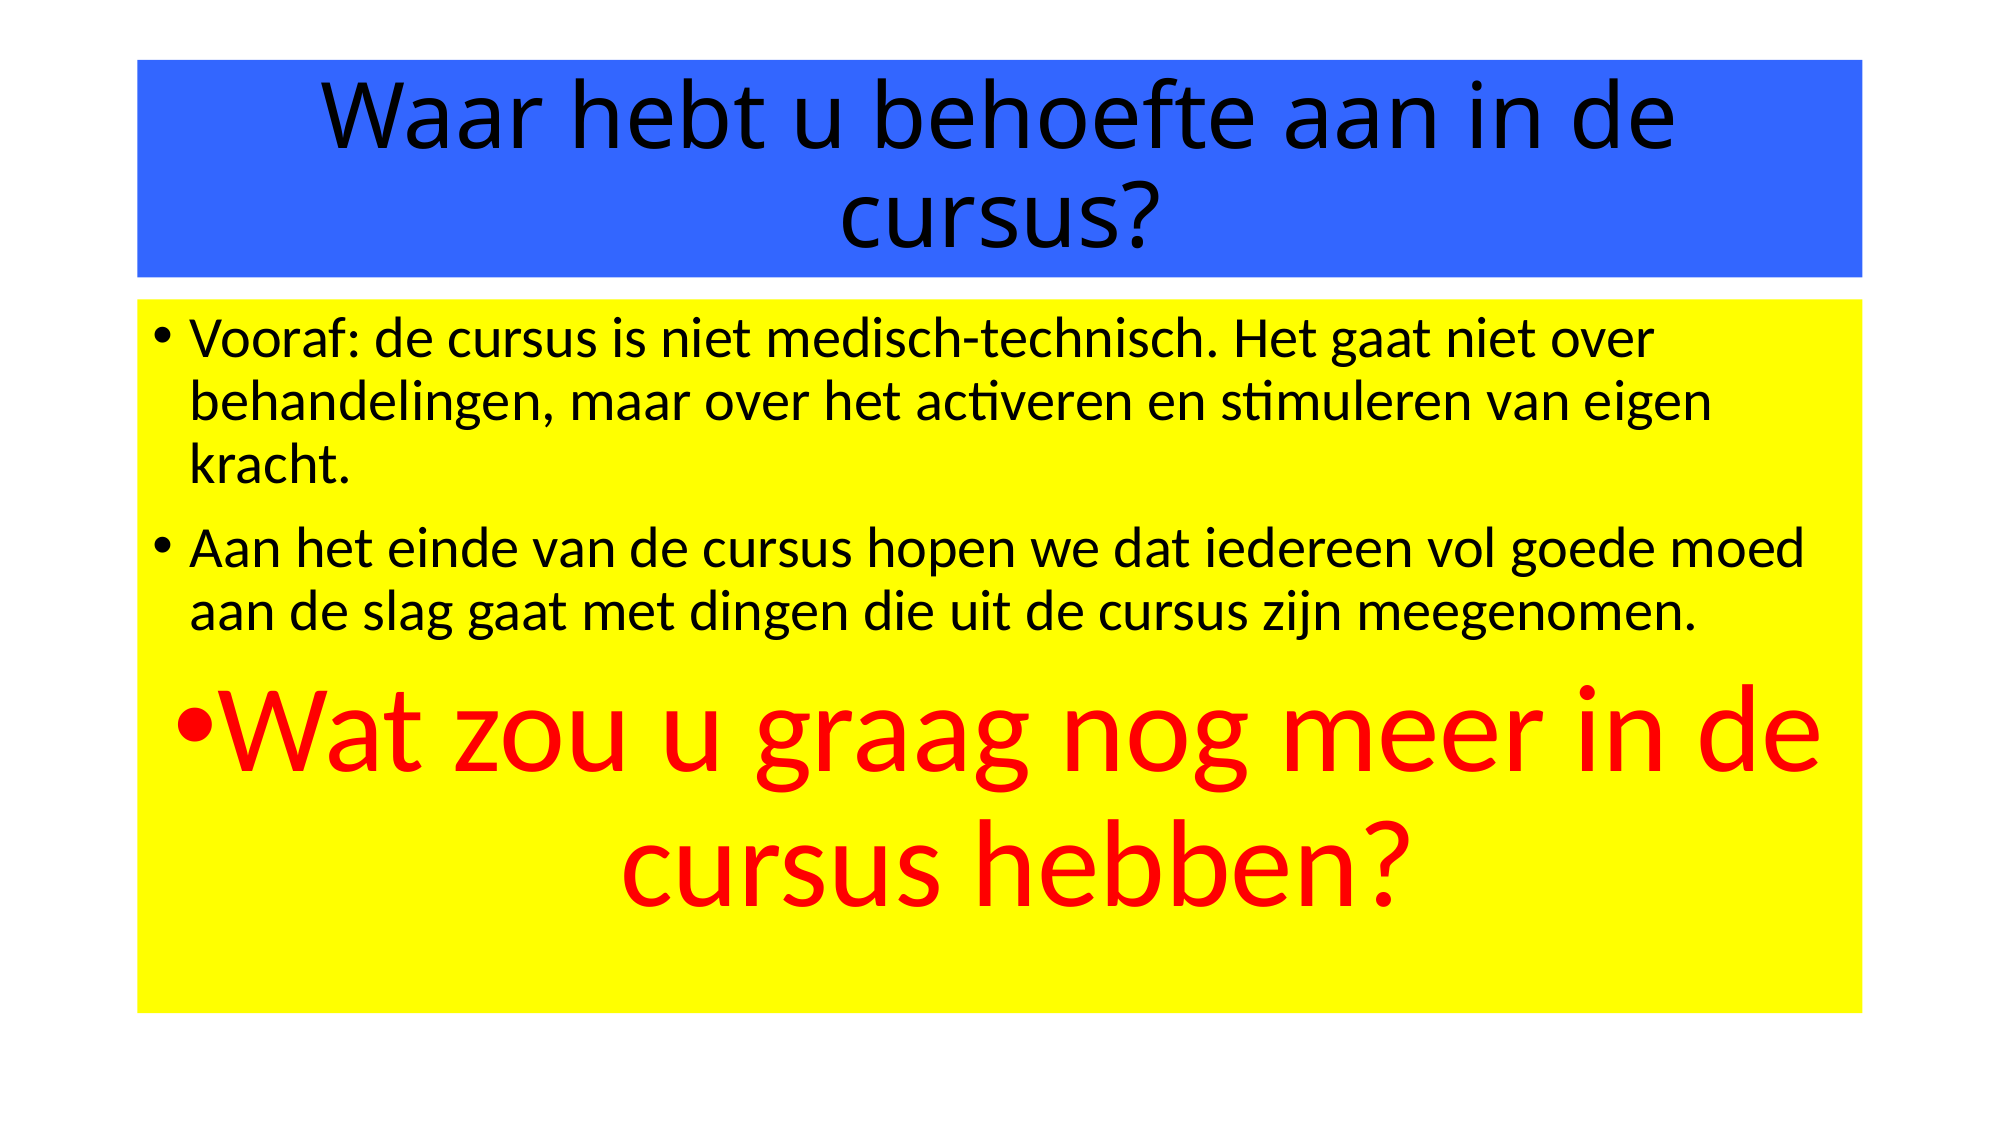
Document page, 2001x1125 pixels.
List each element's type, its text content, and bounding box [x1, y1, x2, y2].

list Vooraf: de cursus is niet medisch-technisch. Het gaat niet over behandelingen, maar over het activeren en stimuleren van eigen kracht. Aan het einde van de cursus hopen we dat iedereen vol goede moed aan de slag gaat met dingen die uit de cursus zijn meegenomen. Wat zou u graag nog meer in de cursus hebben? [137, 299, 1863, 1014]
title Waar hebt u behoefte aan in de cursus? [137, 59, 1863, 278]
